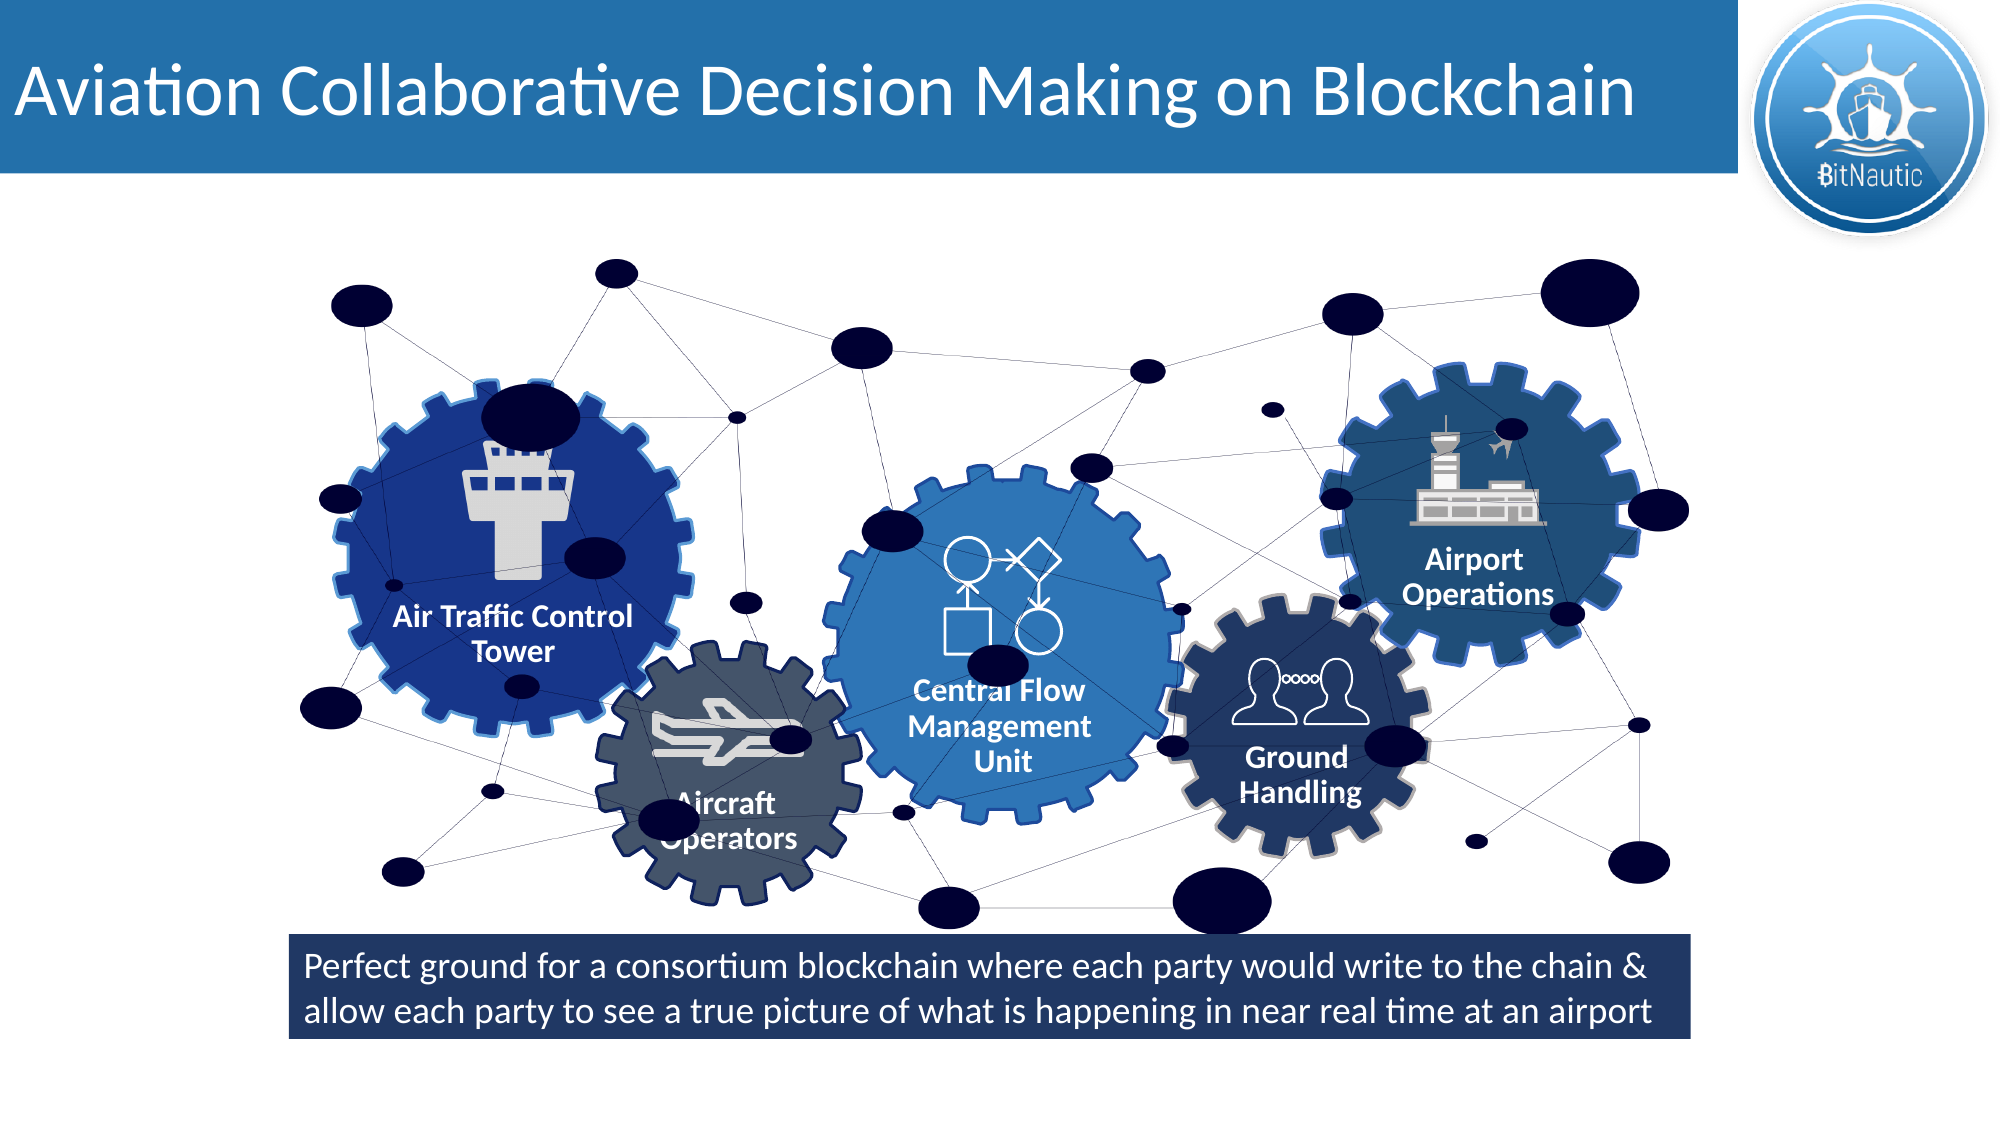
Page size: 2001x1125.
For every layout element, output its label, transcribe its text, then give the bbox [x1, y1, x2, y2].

text_box Perfect ground for a consortium blockchain where each party would write to the chain & allow each party to see a true picture of what is happening in near real time at an airport [288, 934, 1691, 1039]
picture [300, 0, 2000, 935]
text_box Aviation Collaborative Decision Making on Blockchain [0, 0, 1652, 174]
